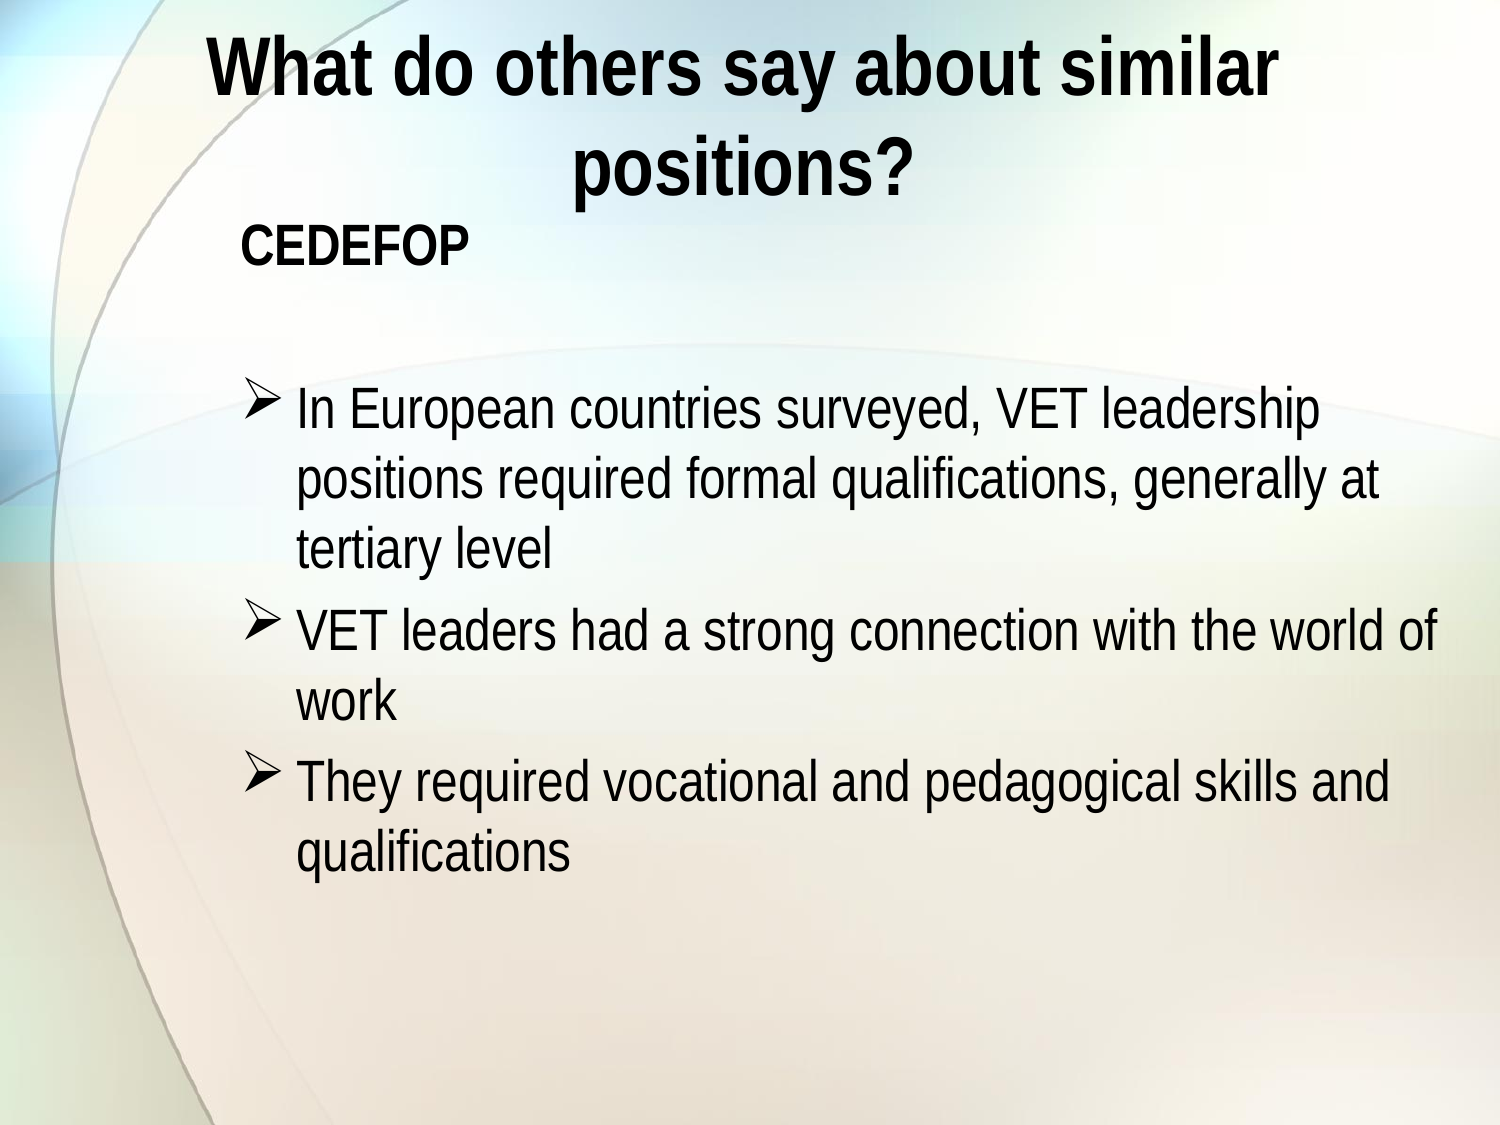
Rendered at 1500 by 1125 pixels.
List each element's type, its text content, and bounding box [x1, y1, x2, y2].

title What do others say about similar positions? [24, 50, 1463, 175]
picture [0, 0, 1500, 1125]
list CEDEFOP In European countries surveyed, VET leadership positions required formal qualifications, generally at tertiary level VET leaders had a strong connection with the world of work They required vocational and pedagogical skills and qualifications [225, 200, 1463, 1025]
